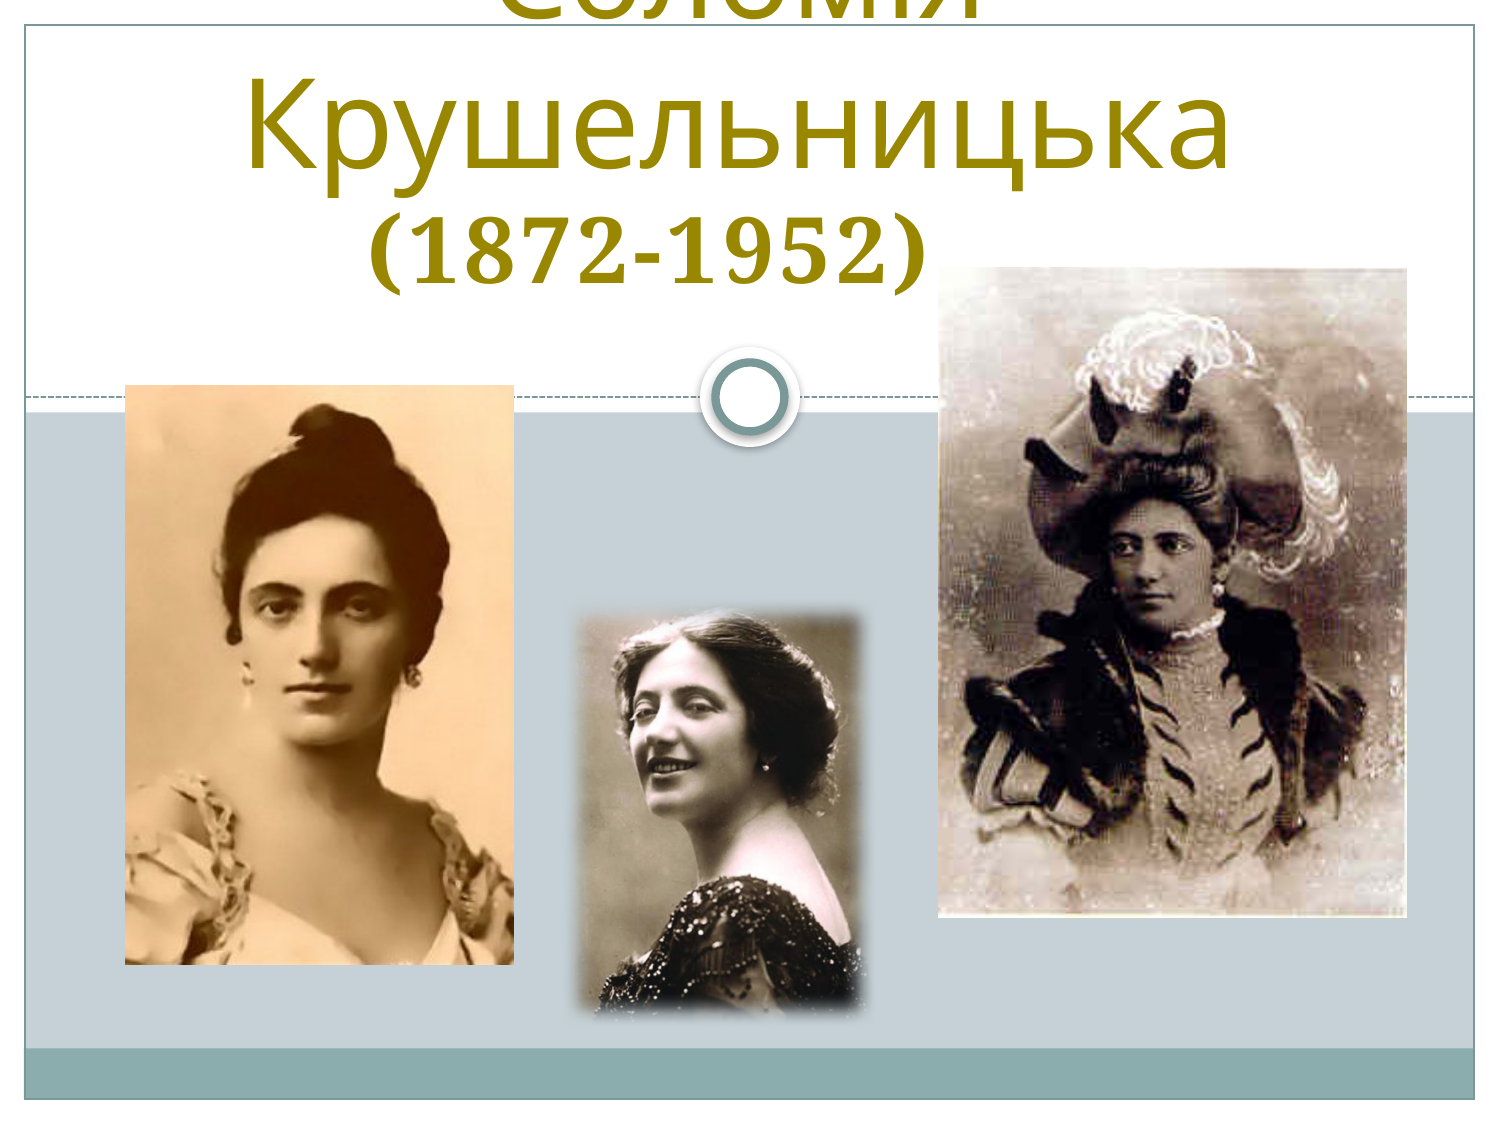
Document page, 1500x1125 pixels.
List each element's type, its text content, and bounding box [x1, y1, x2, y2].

title Соломія Крушельницька [29, 0, 1447, 202]
picture [938, 266, 1408, 918]
picture [560, 597, 877, 1028]
picture [125, 385, 514, 966]
subtitle (1872-1952) [123, 202, 1174, 472]
